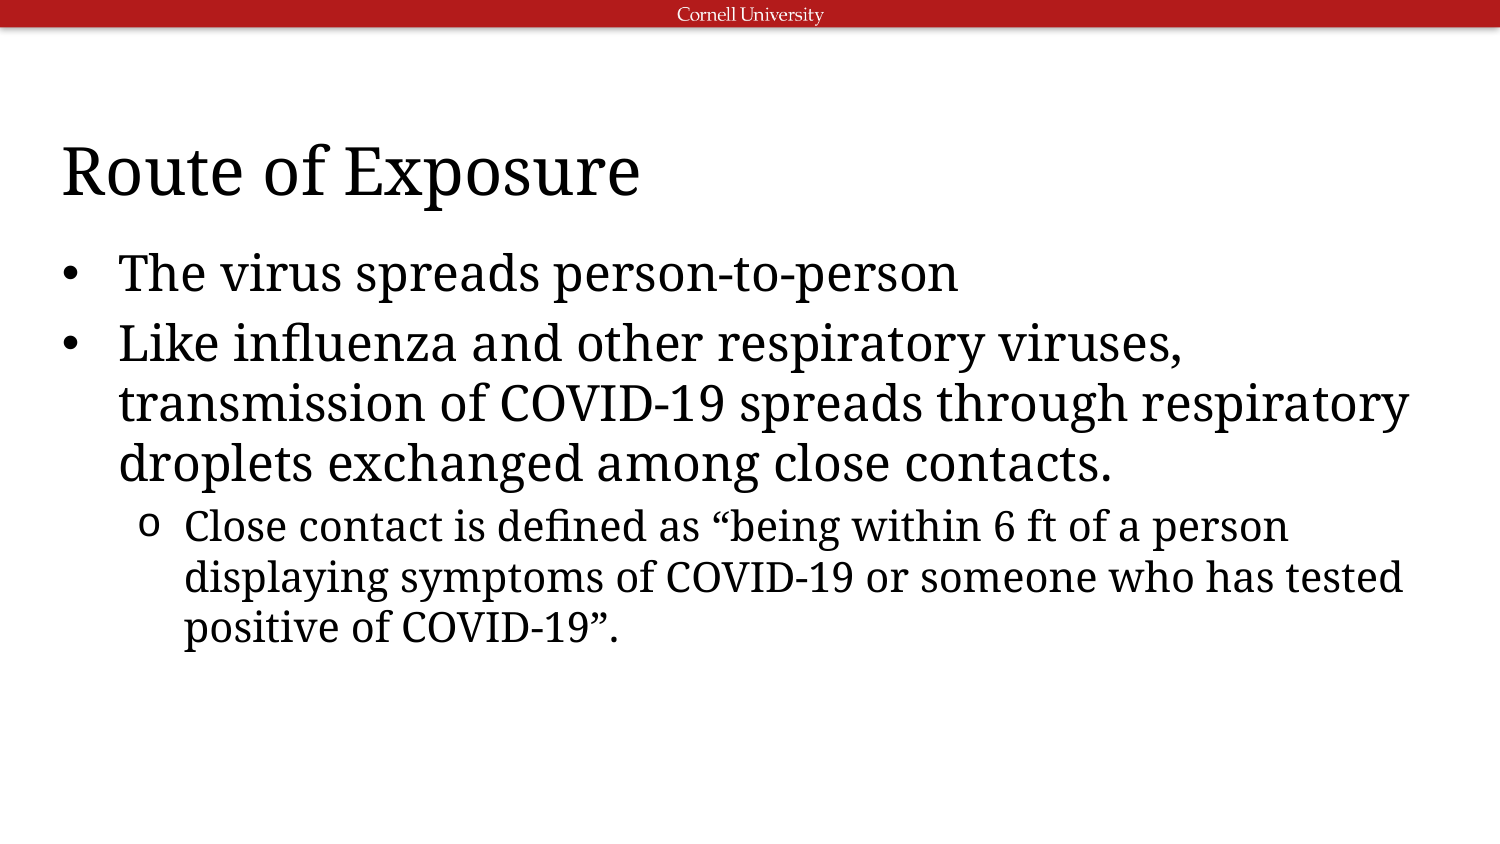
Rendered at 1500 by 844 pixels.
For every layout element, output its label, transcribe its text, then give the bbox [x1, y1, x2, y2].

title Route of Exposure [46, 131, 1471, 216]
list The virus spreads person-to-person Like influenza and other respiratory viruses, transmission of COVID-19 spreads through respiratory droplets exchanged among close contacts. Close contact is defined as “being within 6 ft of a person displaying symptoms of COVID-19 or someone who has tested positive of COVID-19”. [46, 234, 1471, 708]
picture [673, 0, 825, 43]
